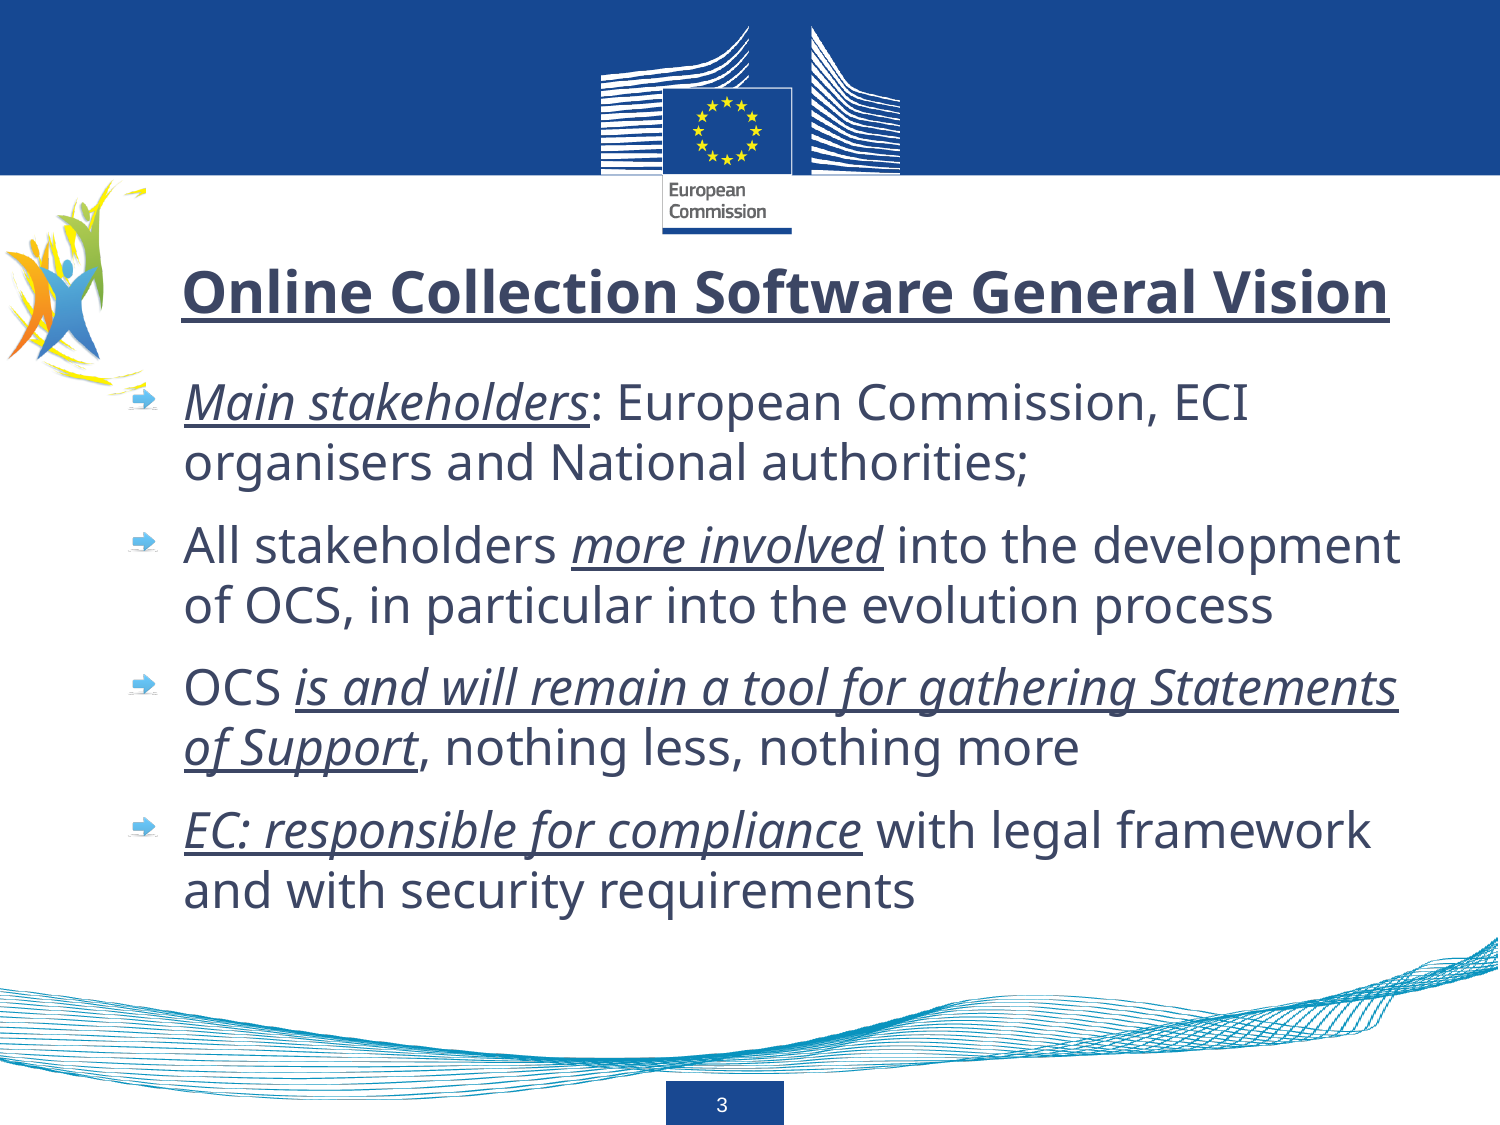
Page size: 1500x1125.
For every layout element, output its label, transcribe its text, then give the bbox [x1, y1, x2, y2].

picture [127, 813, 158, 843]
picture [1, 178, 146, 396]
picture [127, 670, 158, 701]
list Main stakeholders: European Commission, ECI organisers and National authorities; All stakeholders more involved into the development of OCS, in particular into the evolution process OCS is and will remain a tool for gathering Statements of Support, nothing less, nothing more EC: responsible for compliance with legal framework and with security requirements [112, 363, 1453, 1009]
title Online Collection Software General Vision [143, 236, 1429, 354]
picture [127, 385, 158, 416]
picture [0, 937, 1498, 1100]
picture [1453, 937, 1498, 957]
picture [1453, 946, 1498, 973]
picture [127, 528, 158, 558]
picture [600, 26, 900, 235]
